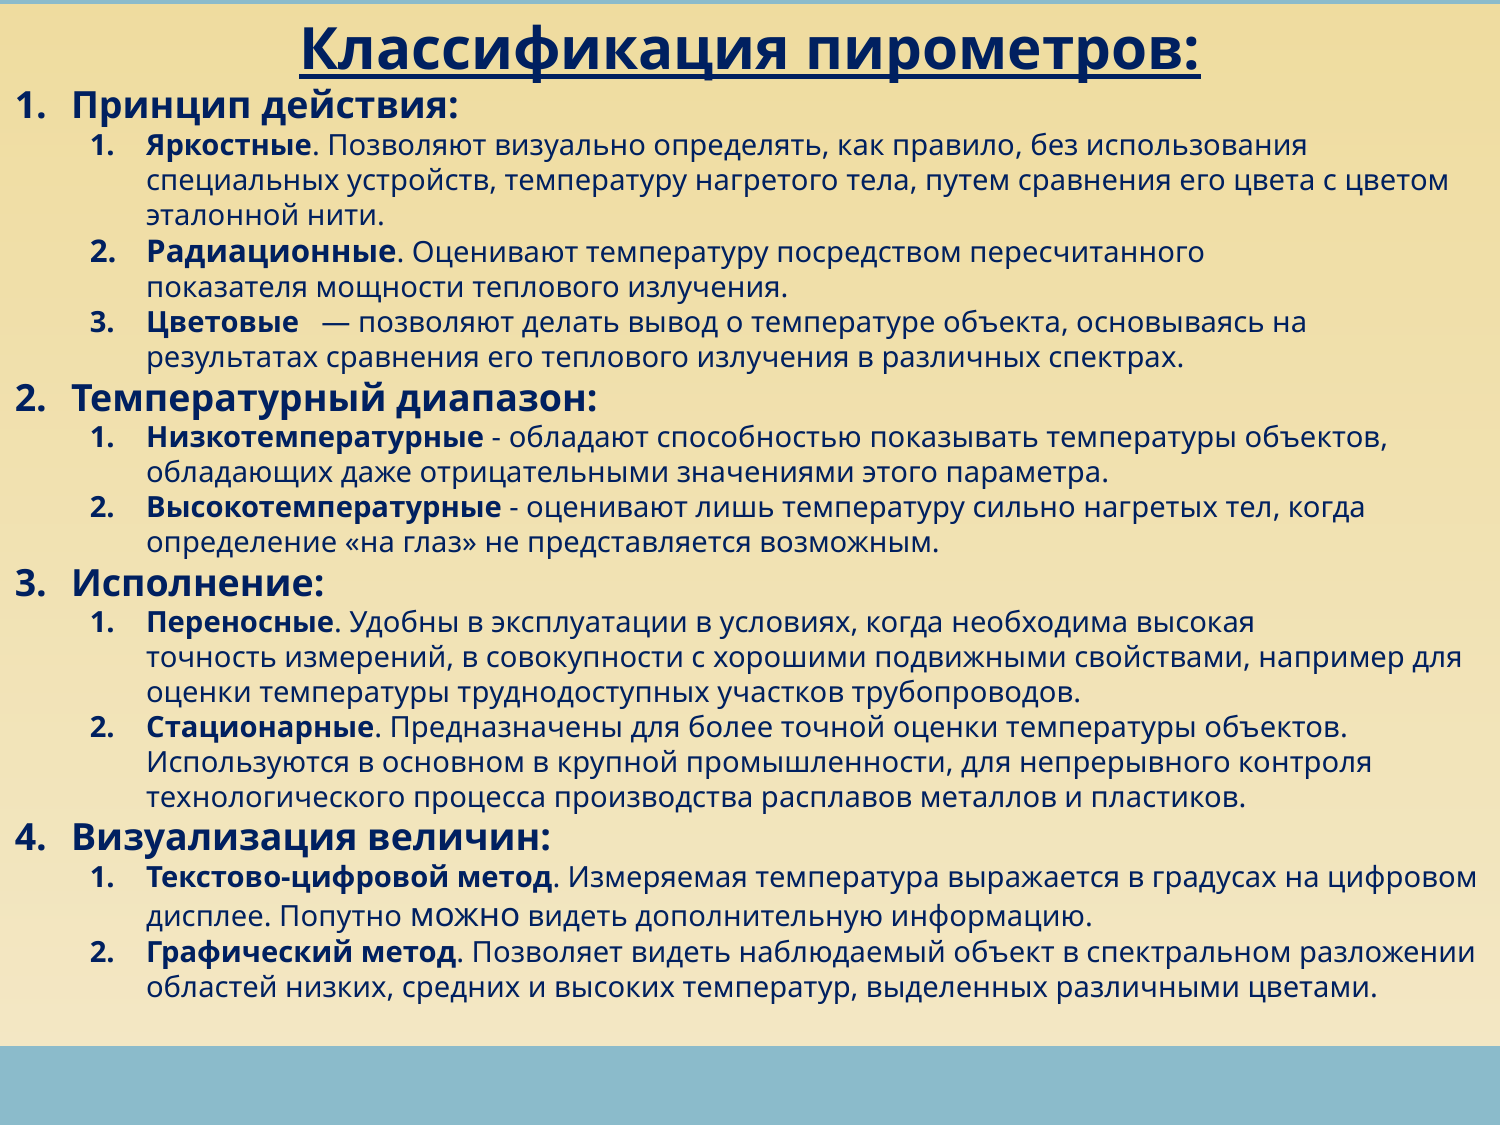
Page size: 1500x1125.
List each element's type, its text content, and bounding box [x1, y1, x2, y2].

text_box Классификация пирометров: Принцип действия: Яркостные. Позволяют визуально определять, как правило, без использования специальных устройств, температуру нагретого тела, путем сравнения его цвета с цветом эталонной нити. Радиационные. Оценивают температуру посредством пересчитанного показателя мощности теплового излучения. Цветовые — позволяют делать вывод о температуре объекта, основываясь на результатах сравнения его теплового излучения в различных спектрах. Температурный диапазон: Низкотемпературные - обладают способностью показывать температуры объектов, обладающих даже отрицательными значениями этого параметра. Высокотемпературные - оценивают лишь температуру сильно нагретых тел, когда определение «на глаз» не представляется возможным. Исполнение: Переносные. Удобны в эксплуатации в условиях, когда необходима высокая точность измерений, в совокупности с хорошими подвижными свойствами, например для оценки температуры труднодоступных участков трубопроводов. Стационарные. Предназначены для более точной оценки температуры объектов. Используются в основном в крупной промышленности, для непрерывного контроля технологического процесса производства расплавов металлов и пластиков. Визуализация величин: Текстово-цифровой метод. Измеряемая температура выражается в градусах на цифровом дисплее. Попутно можно видеть дополнительную информацию. Графический метод. Позволяет видеть наблюдаемый объект в спектральном разложении областей низких, средних и высоких температур, выделенных различными цветами. [0, 4, 1500, 1046]
